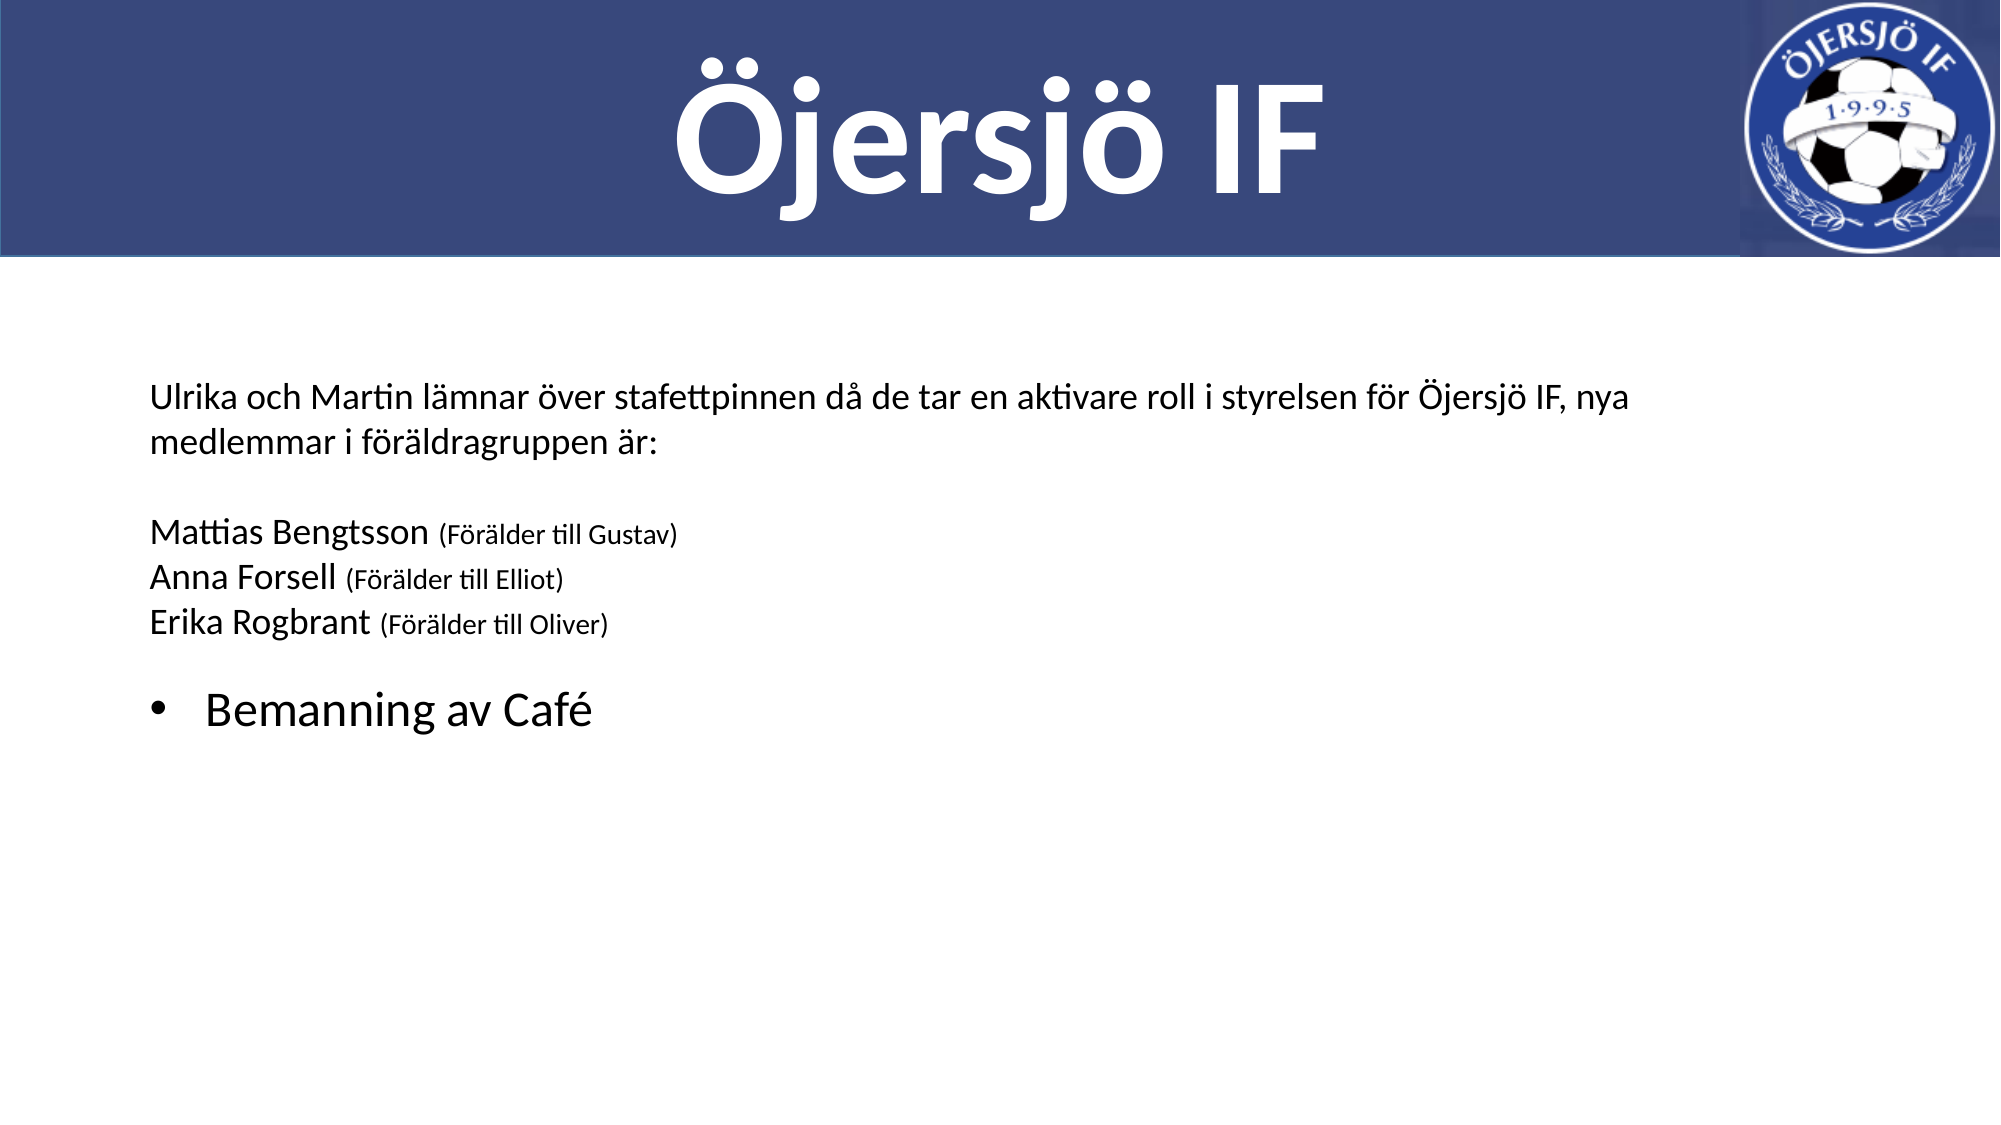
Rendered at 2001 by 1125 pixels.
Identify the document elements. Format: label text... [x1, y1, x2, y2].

picture [1740, 0, 2000, 257]
text_box Ulrika och Martin lämnar över stafettpinnen då de tar en aktivare roll i styrelsen för Öjersjö IF, nya medlemmar i föräldragruppen är: Mattias Bengtsson (Förälder till Gustav) Anna Forsell (Förälder till Elliot) Erika Rogbrant (Förälder till Oliver) Bemanning av Café [134, 364, 1813, 790]
text_box Öjersjö IF [0, 0, 1740, 257]
